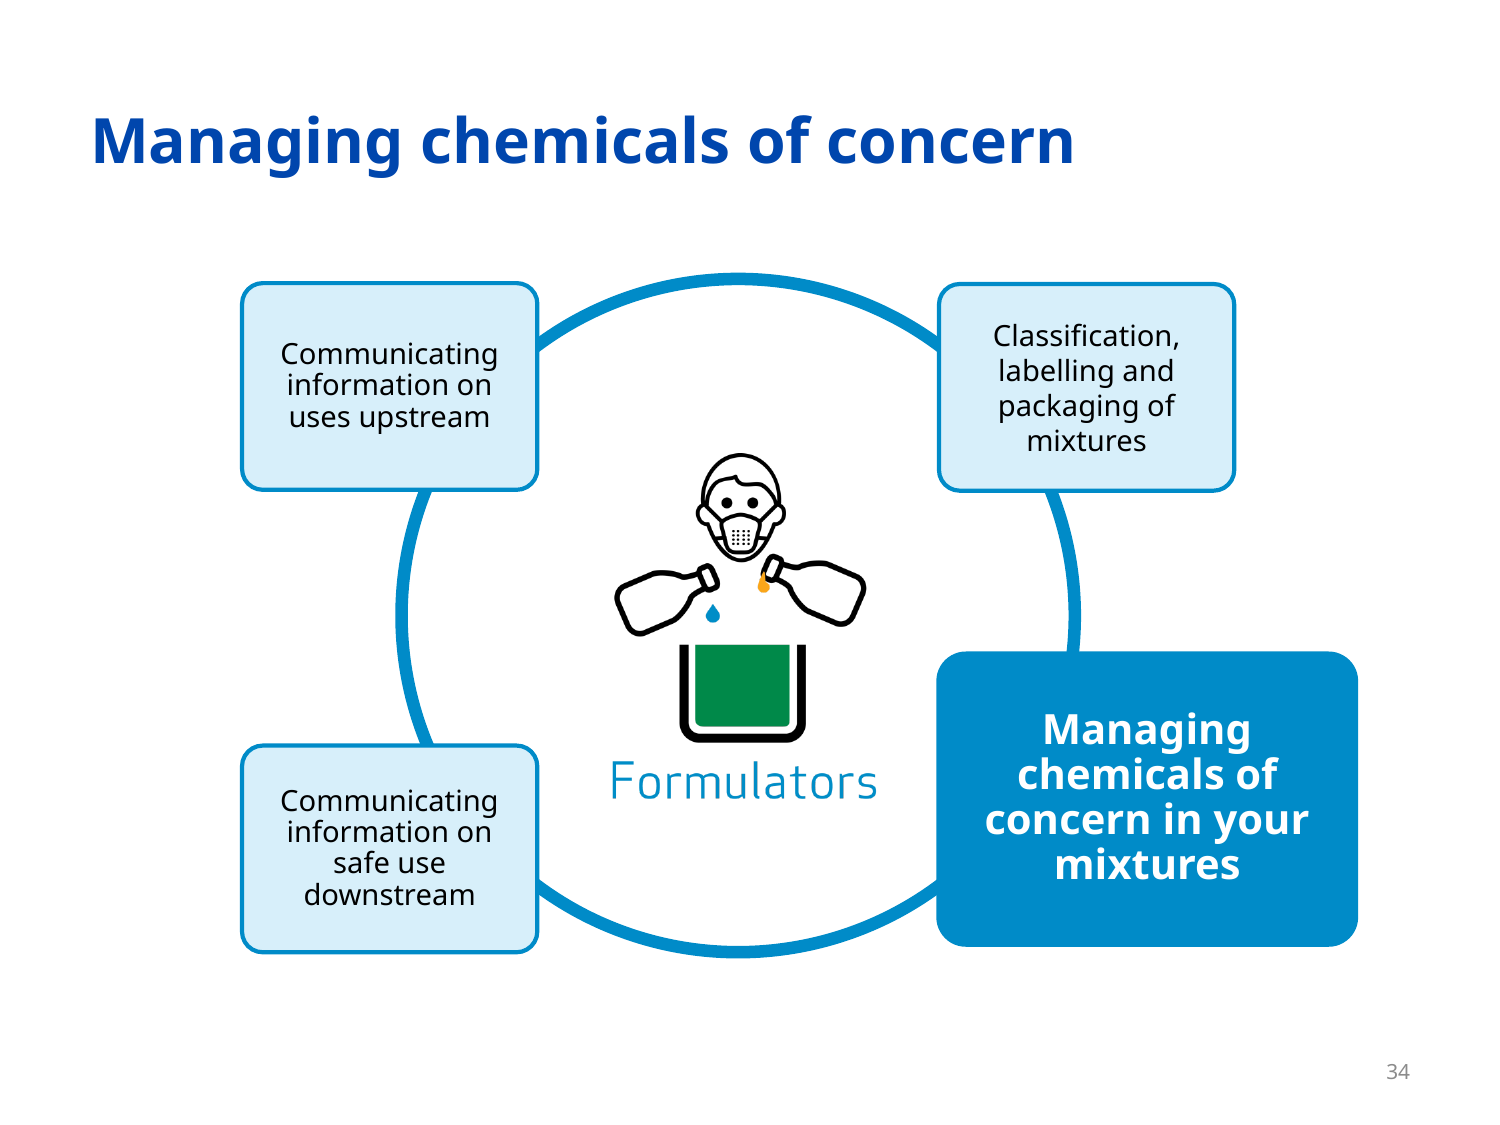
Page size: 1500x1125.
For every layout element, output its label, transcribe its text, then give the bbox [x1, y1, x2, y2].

text_box [399, 276, 1077, 955]
text_box Communicating information on uses upstream [242, 283, 538, 490]
text_box Communicating information on safe use downstream [242, 745, 538, 953]
text_box Classification, labelling and packaging of mixtures [938, 283, 1235, 491]
title Managing chemicals of concern [75, 45, 1425, 233]
slide_number 34 [1074, 1042, 1425, 1103]
text_box Managing chemicals of concern in your mixtures [936, 651, 1359, 947]
picture [608, 452, 880, 811]
